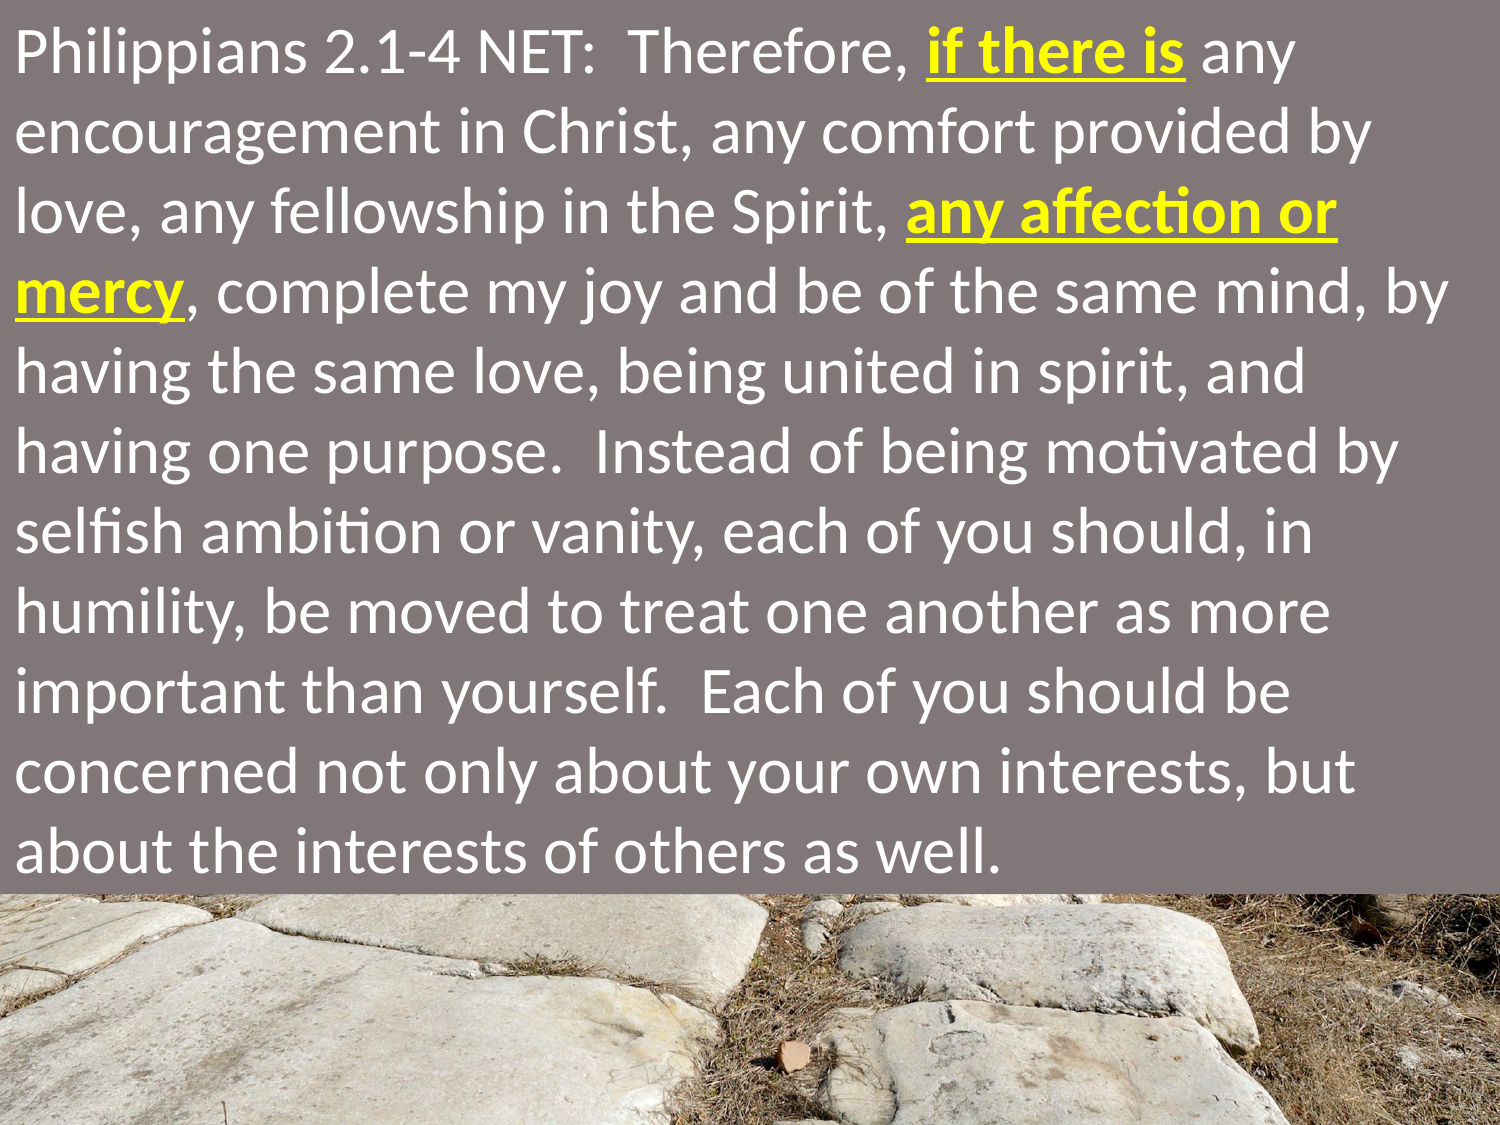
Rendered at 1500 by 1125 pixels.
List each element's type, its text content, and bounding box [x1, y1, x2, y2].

picture [0, 127, 1500, 1125]
text_box Philippians 2.1-4 NET: Therefore, if there is any encouragement in Christ, any comfort provided by love, any fellowship in the Spirit, any affection or mercy, complete my joy and be of the same mind, by having the same love, being united in spirit, and having one purpose. Instead of being motivated by selfish ambition or vanity, each of you should, in humility, be moved to treat one another as more important than yourself. Each of you should be concerned not only about your own interests, but about the interests of others as well. [0, 0, 1500, 127]
